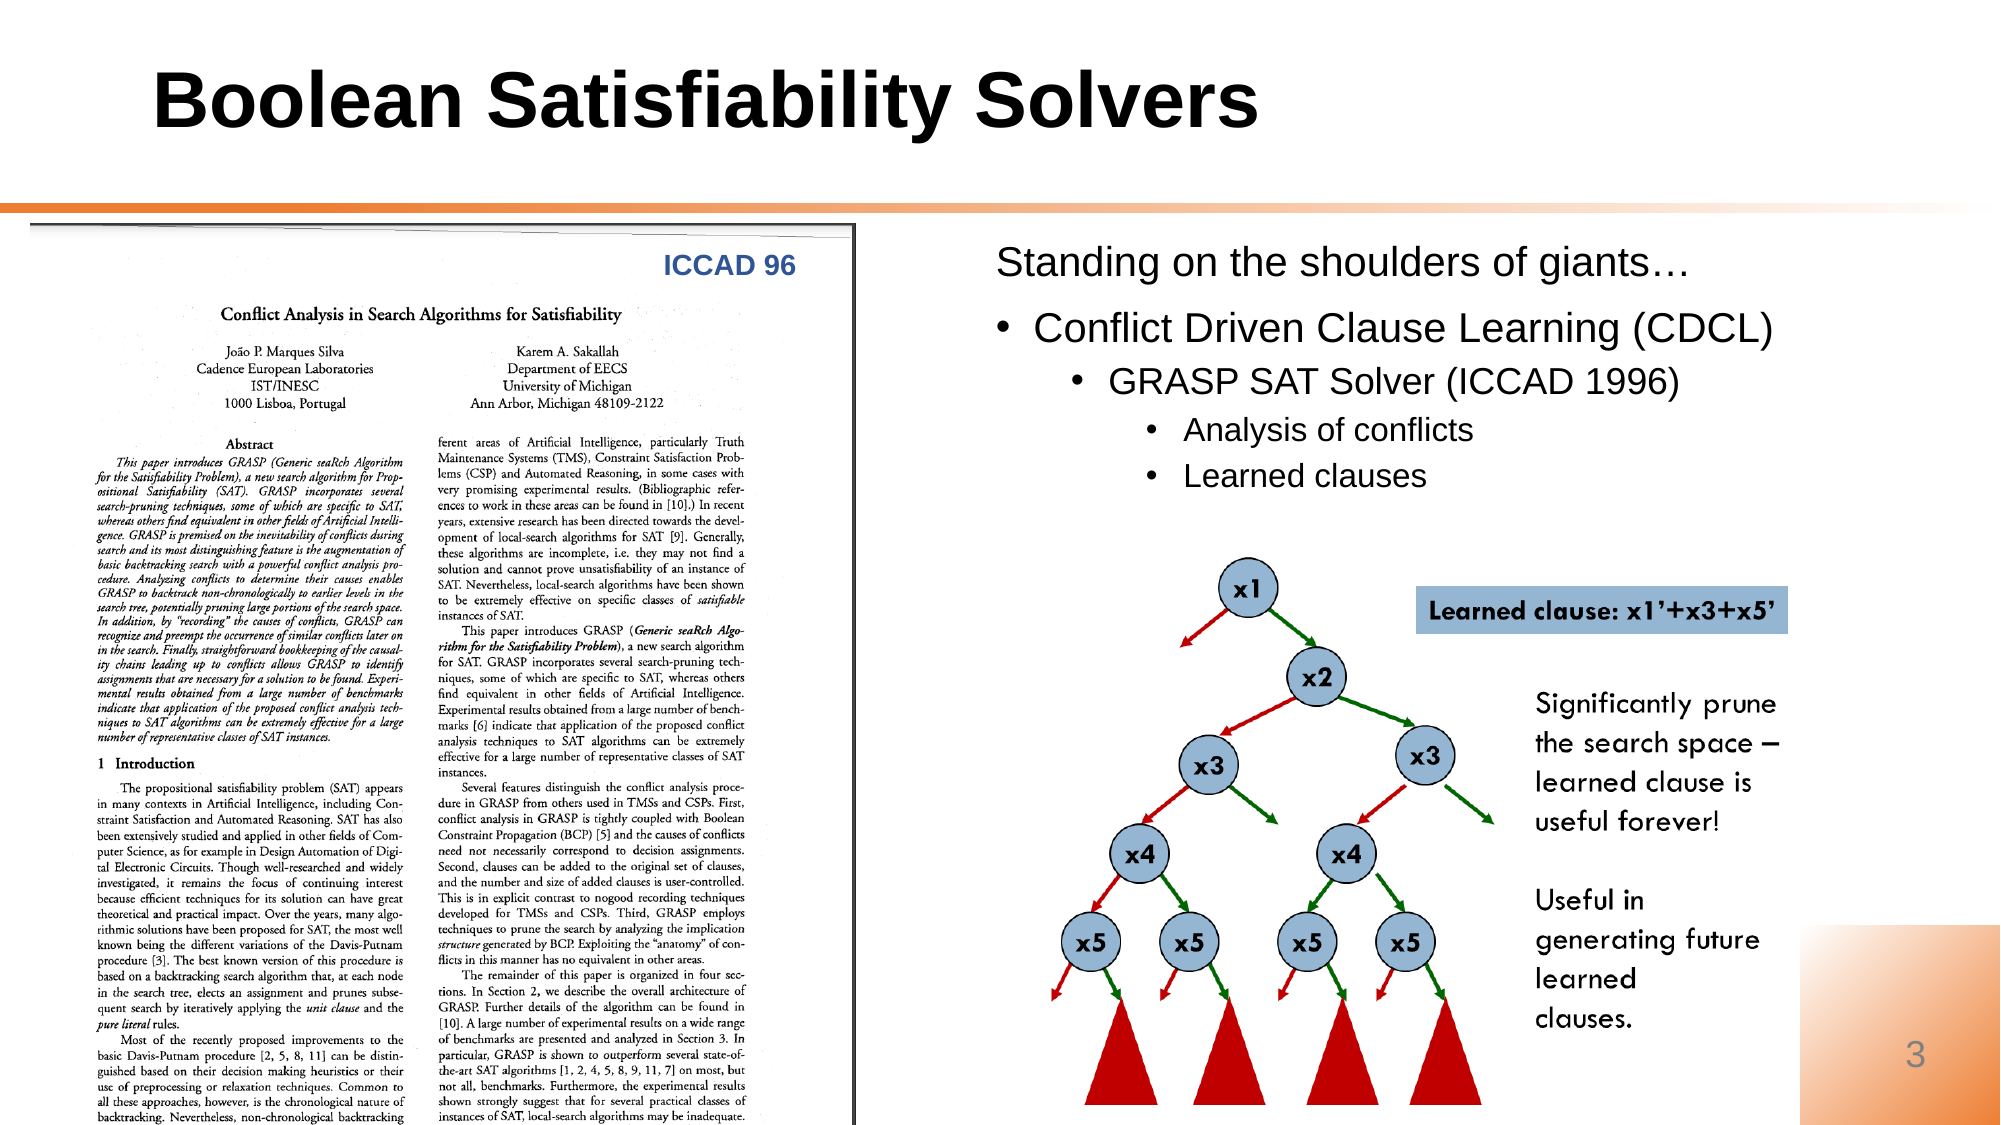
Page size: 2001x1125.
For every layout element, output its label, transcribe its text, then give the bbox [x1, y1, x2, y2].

picture [1039, 557, 1805, 1125]
title Boolean Satisfiability Solvers [137, 22, 1698, 182]
list Standing on the shoulders of giants… Conflict Driven Clause Learning (CDCL) GRASP SAT Solver (ICCAD 1996) Analysis of conflicts Learned clauses [980, 233, 1863, 1023]
picture [29, 223, 856, 1125]
